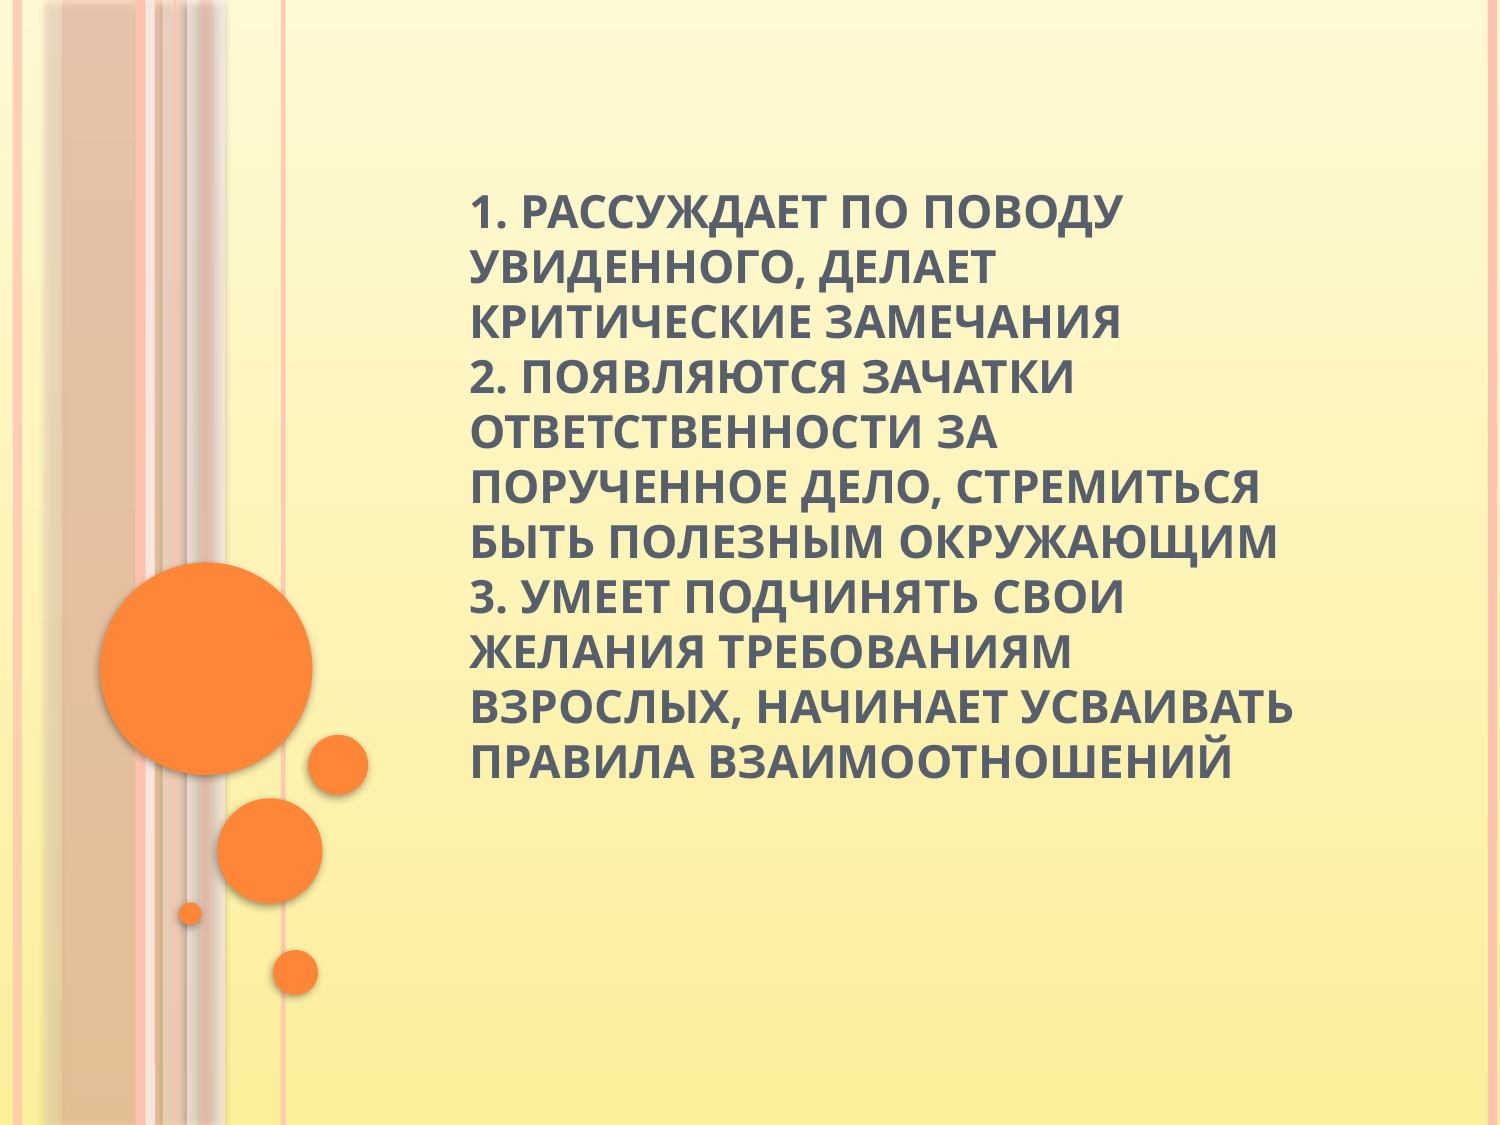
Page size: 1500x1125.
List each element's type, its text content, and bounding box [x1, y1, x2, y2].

title 1. Рассуждает по поводу увиденного, делает критические замечания 2. Появляются зачатки ответственности за порученное дело, стремиться быть полезным окружающим 3. Умеет подчинять свои желания требованиям взрослых, начинает усваивать правила взаимоотношений [454, 0, 1341, 870]
